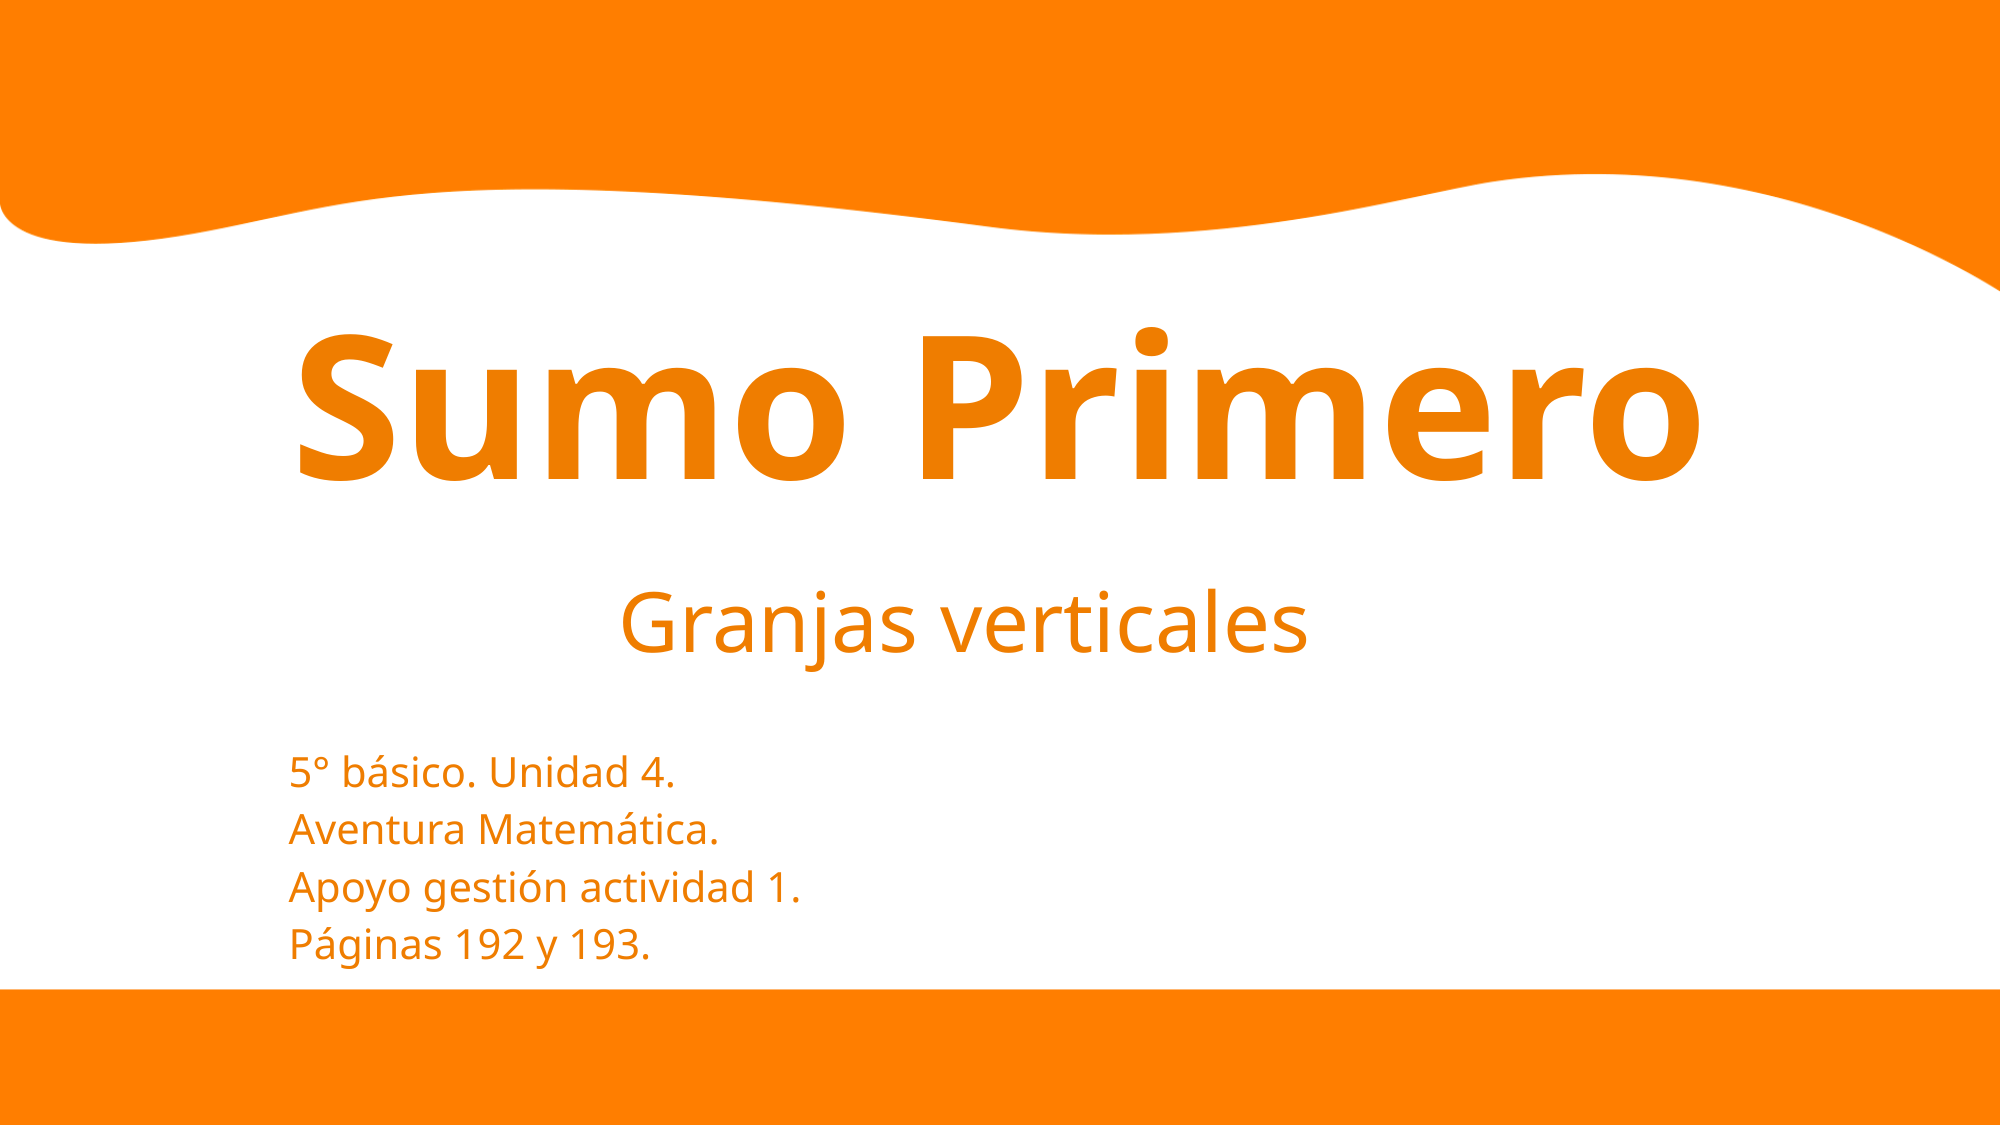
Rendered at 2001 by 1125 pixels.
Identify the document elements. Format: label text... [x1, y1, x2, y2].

subtitle Sumo Primero [249, 278, 1750, 551]
text_box Granjas verticales [214, 549, 1715, 701]
picture [0, 0, 2000, 1125]
text_box 5° básico. Unidad 4. Aventura Matemática. Apoyo gestión actividad 1. Páginas 192 y 193. [273, 730, 1844, 976]
